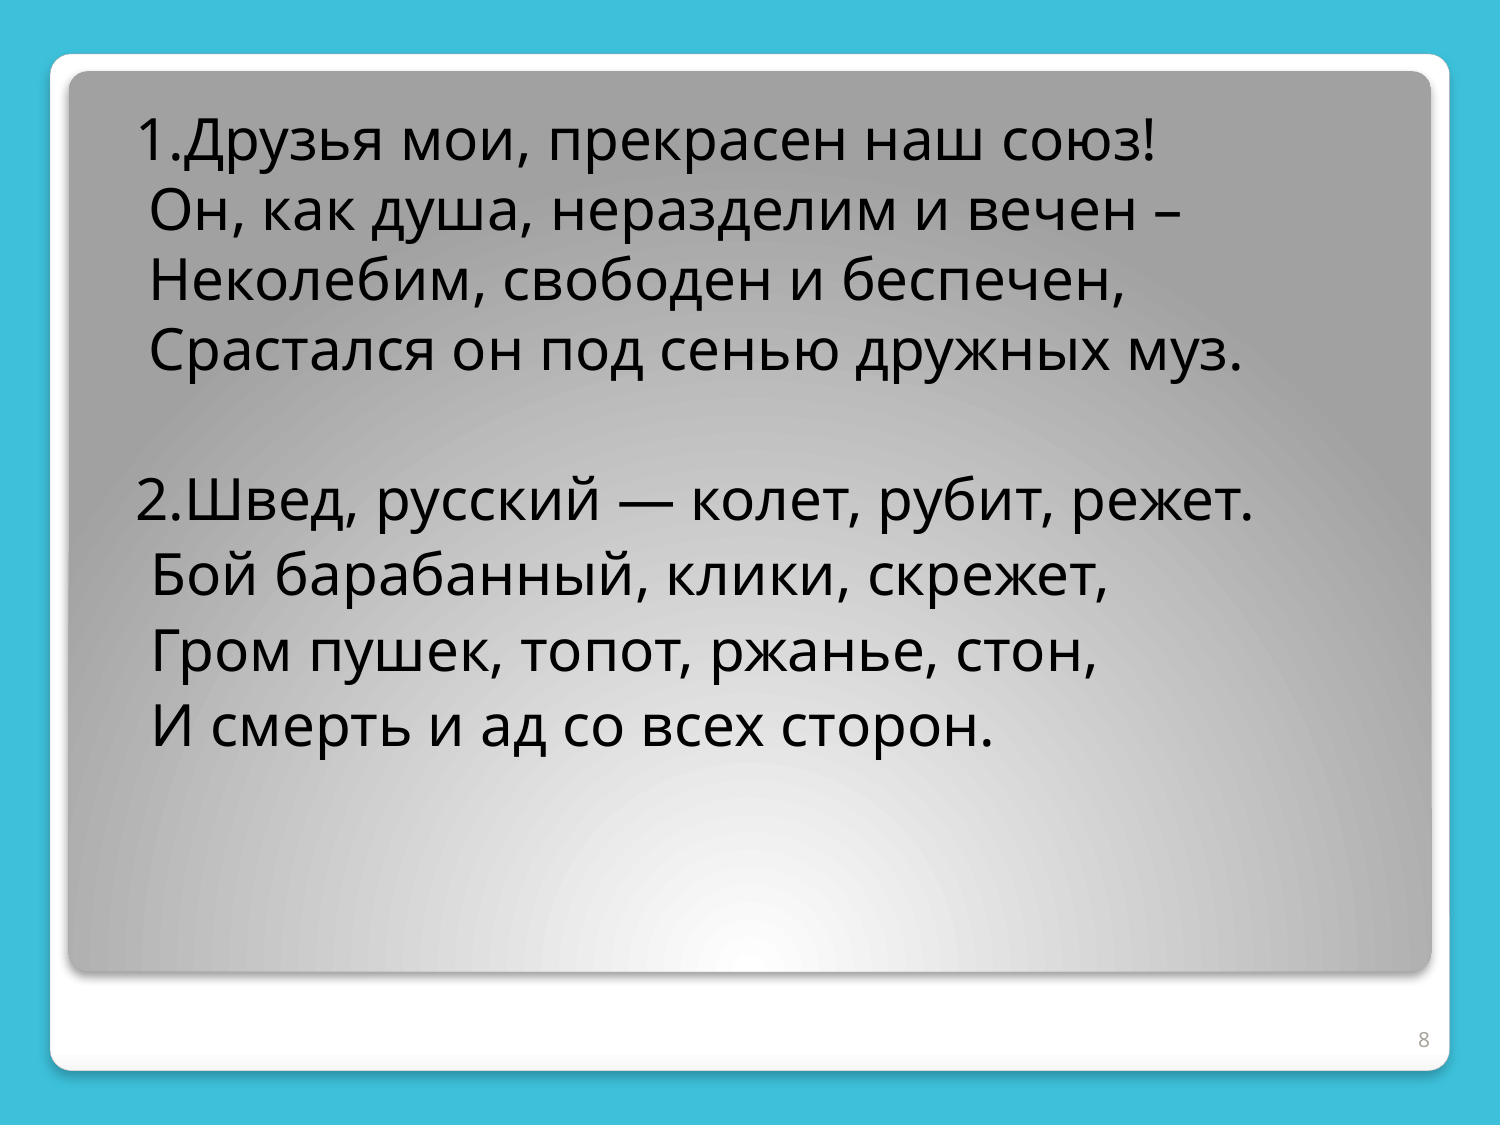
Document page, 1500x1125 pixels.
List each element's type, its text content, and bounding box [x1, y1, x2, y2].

list 1.Друзья мои, прекрасен наш союз! Он, как душа, неразделим и вечен – Неколебим, свободен и беспечен, Срастался он под сенью дружных муз. 2.Швед, русский — колет, рубит, режет. Бой барабанный, клики, скрежет, Гром пушек, топот, ржанье, стон, И смерть и ад со всех сторон. [74, 86, 1401, 976]
slide_number 8 [1369, 1002, 1445, 1063]
